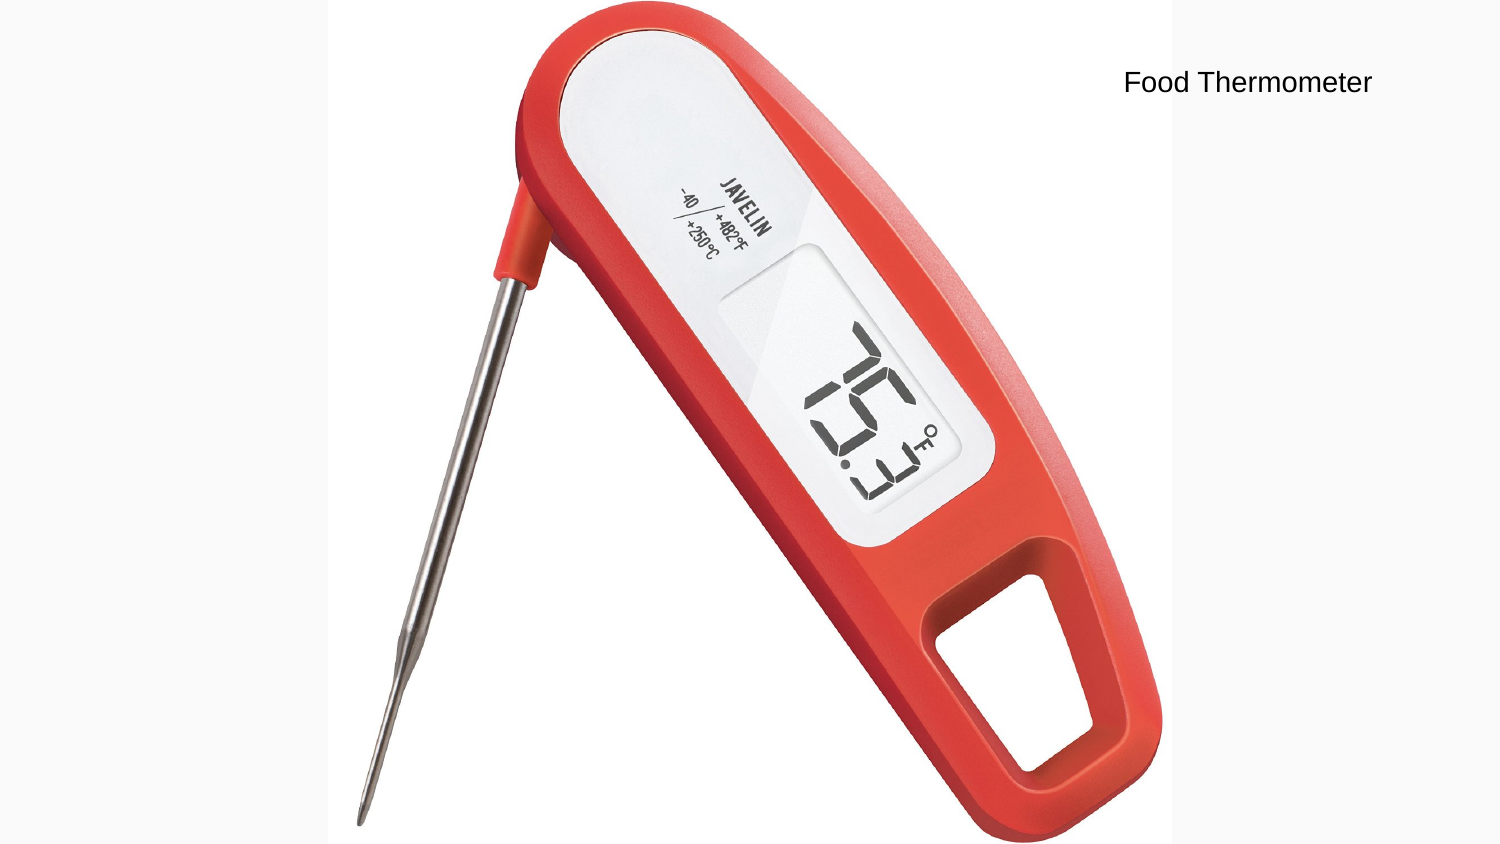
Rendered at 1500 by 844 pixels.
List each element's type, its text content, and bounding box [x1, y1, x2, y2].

picture [327, 0, 1173, 844]
text_box Food Thermometer [1176, 48, 1423, 217]
